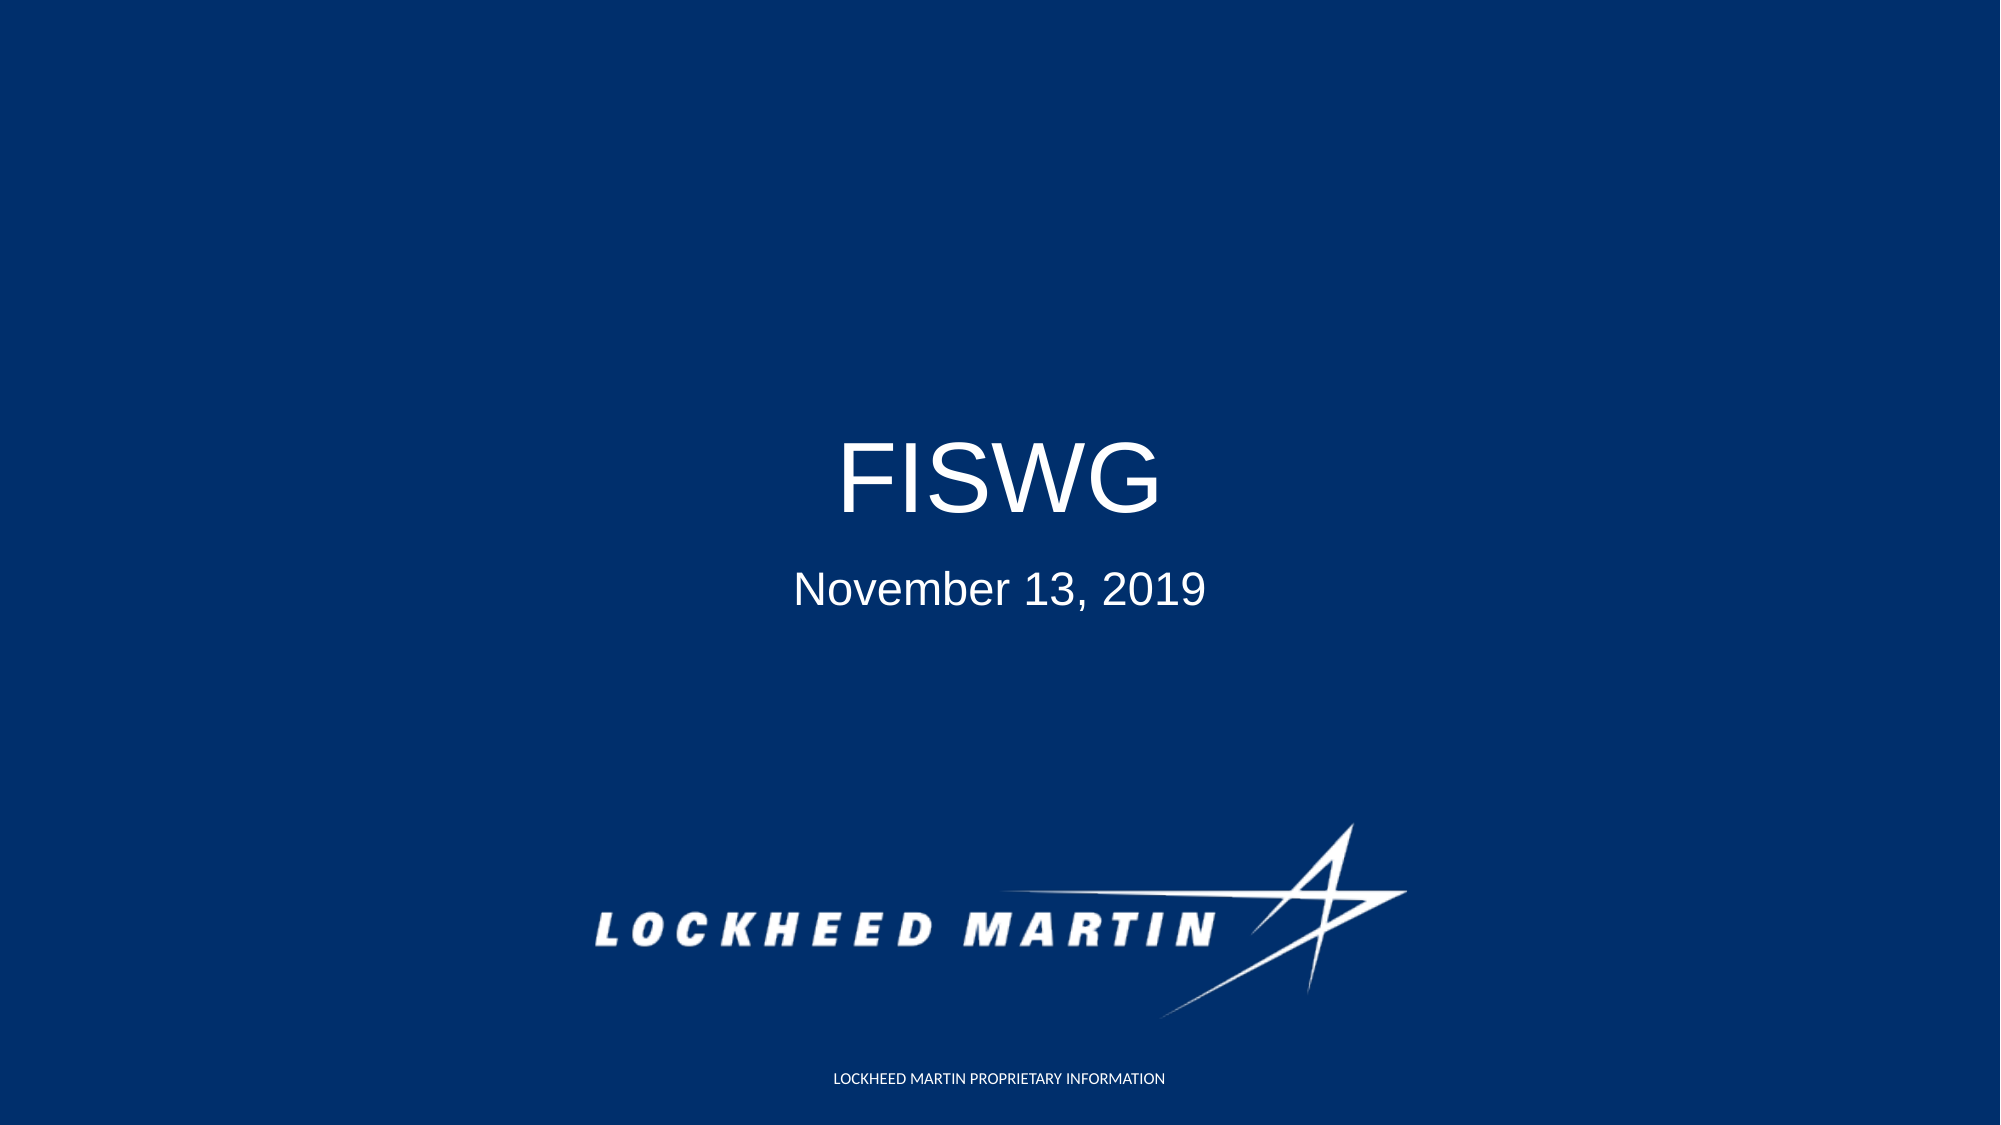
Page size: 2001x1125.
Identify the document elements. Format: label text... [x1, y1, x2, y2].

list November 13, 2019 [123, 556, 1877, 623]
title FISWG [124, 398, 1877, 543]
